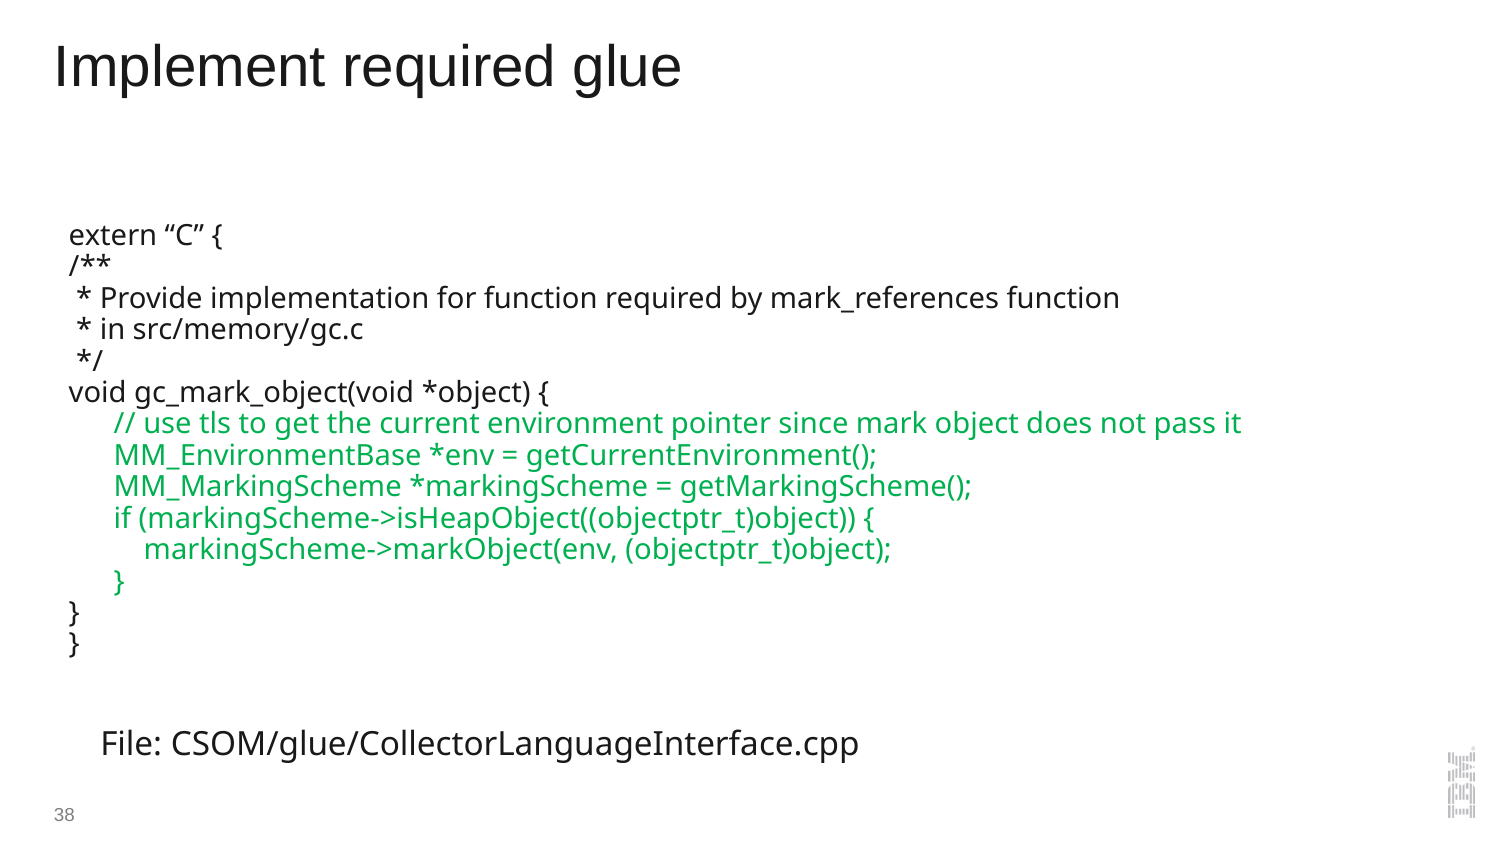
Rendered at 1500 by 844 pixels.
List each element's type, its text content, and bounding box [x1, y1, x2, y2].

picture [1448, 746, 1475, 818]
text_box extern “C” { /** * Provide implementation for function required by mark_references function * in src/memory/gc.c */ void gc_mark_object(void *object) { // use tls to get the current environment pointer since mark object does not pass it MM_EnvironmentBase *env = getCurrentEnvironment(); MM_MarkingScheme *markingScheme = getMarkingScheme(); if (markingScheme->isHeapObject((objectptr_t)object)) { markingScheme->markObject(env, (objectptr_t)object); } } } [53, 213, 1427, 668]
list [53, 224, 1442, 675]
slide_number 38 [53, 802, 403, 832]
title Implement required glue [53, 35, 1480, 100]
text_box File: CSOM/glue/CollectorLanguageInterface.cpp [85, 719, 876, 770]
